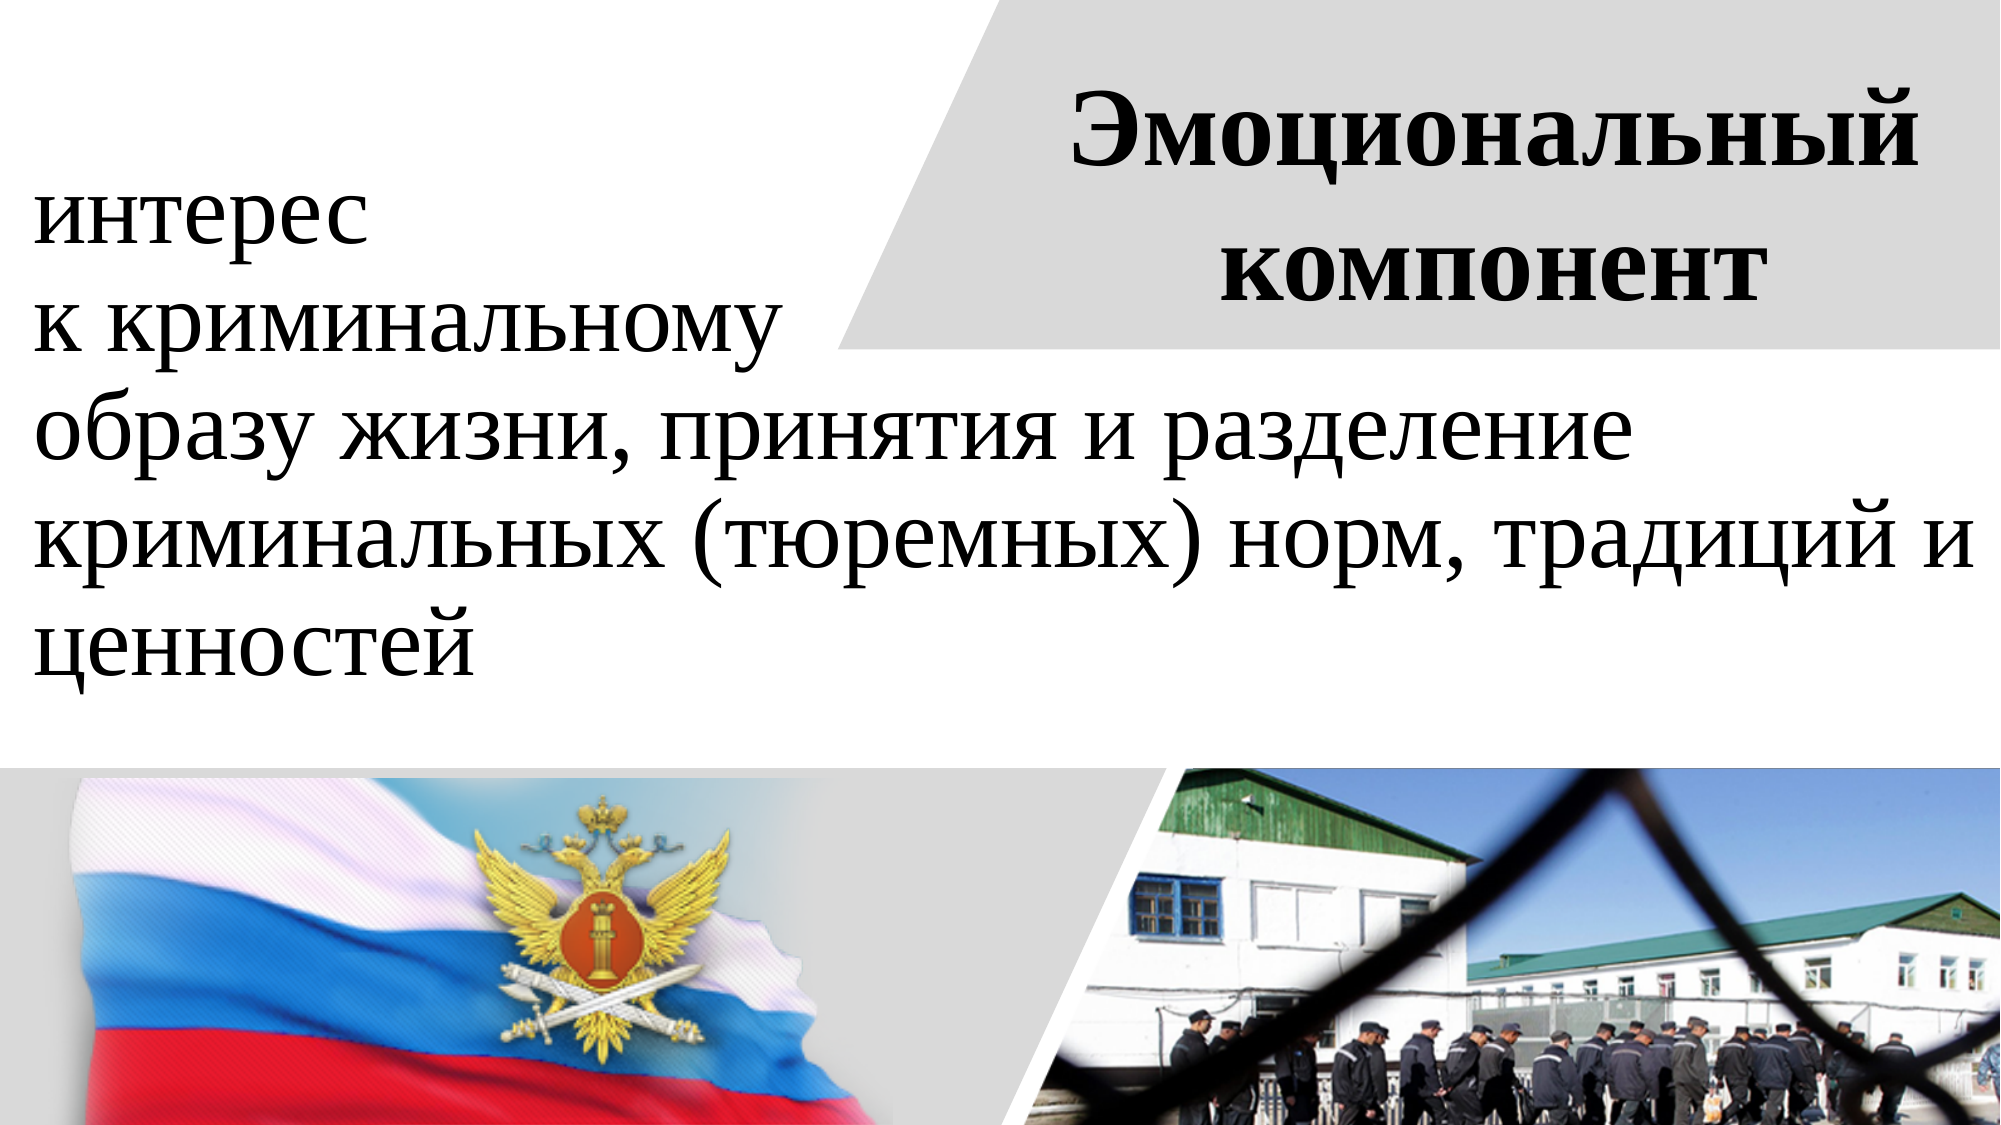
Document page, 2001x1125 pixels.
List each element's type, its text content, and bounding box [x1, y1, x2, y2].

text_box [0, 766, 1012, 1125]
text_box [836, 0, 2000, 351]
picture [1012, 747, 2000, 1125]
picture [40, 778, 893, 1125]
title интерес к криминальному образу жизни, принятия и разделение криминальных (тюремных) норм, традиций и ценностей [18, 240, 2000, 705]
text_box Эмоциональный компонент [993, 45, 1994, 331]
